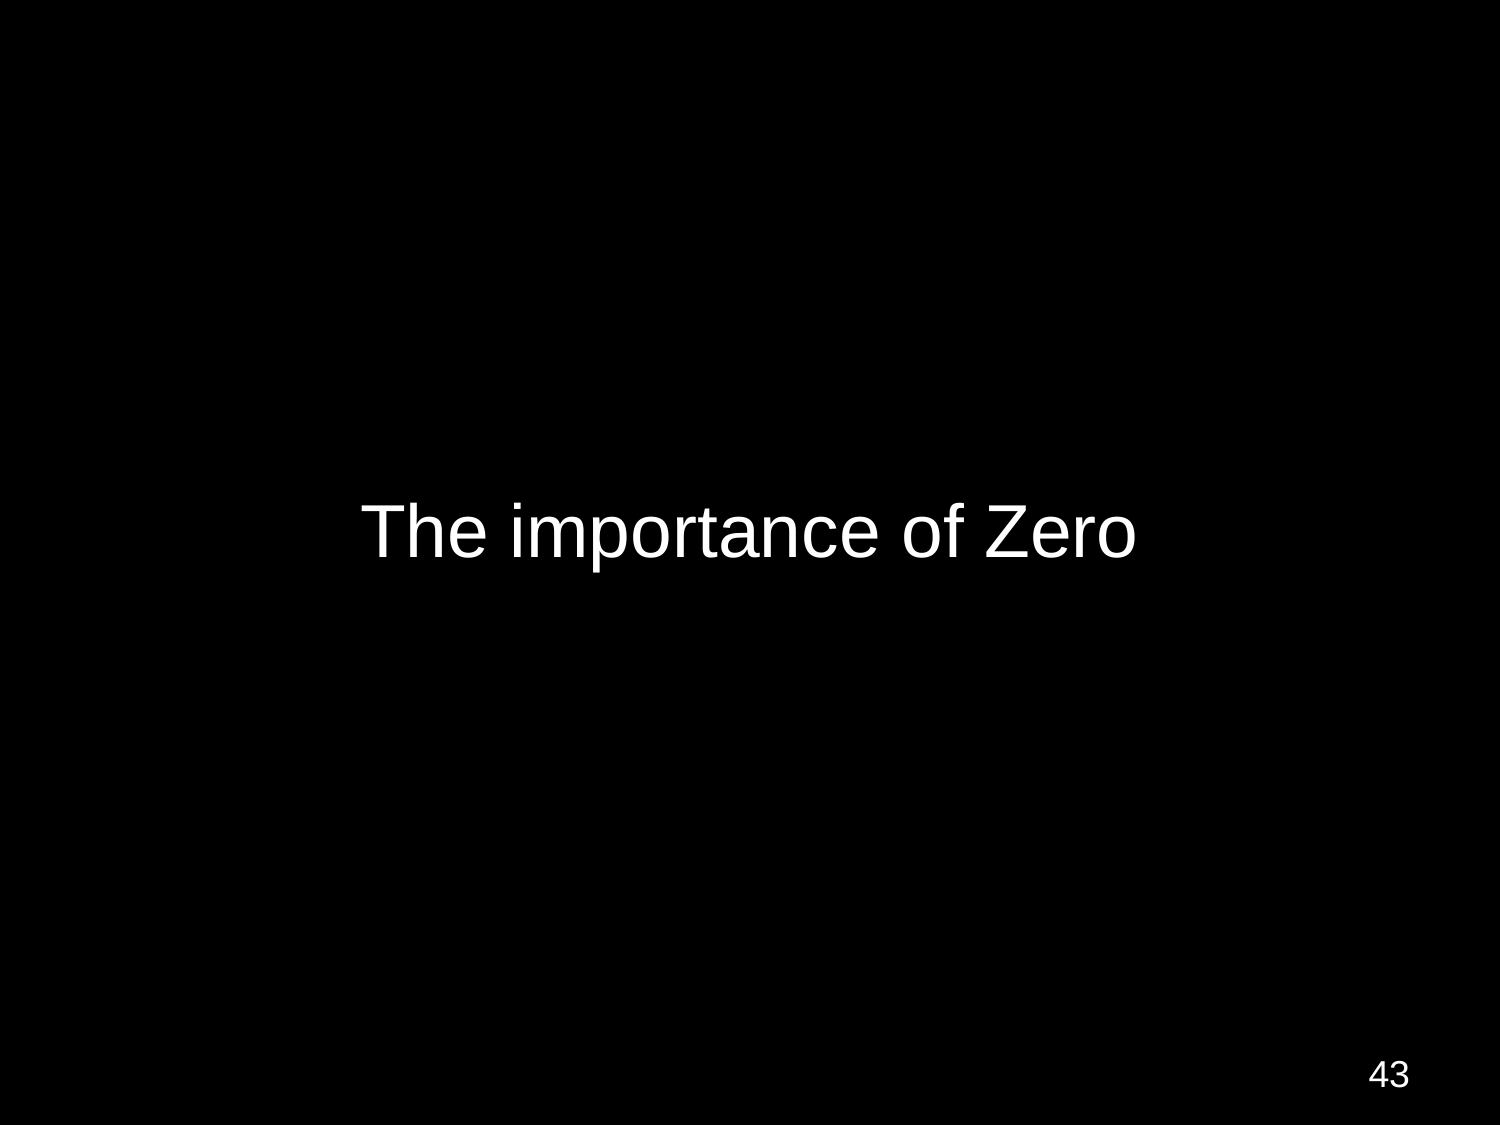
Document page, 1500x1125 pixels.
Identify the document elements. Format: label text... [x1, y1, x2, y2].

slide_number 43 [1074, 1024, 1425, 1103]
text_box The importance of Zero [345, 474, 1155, 580]
